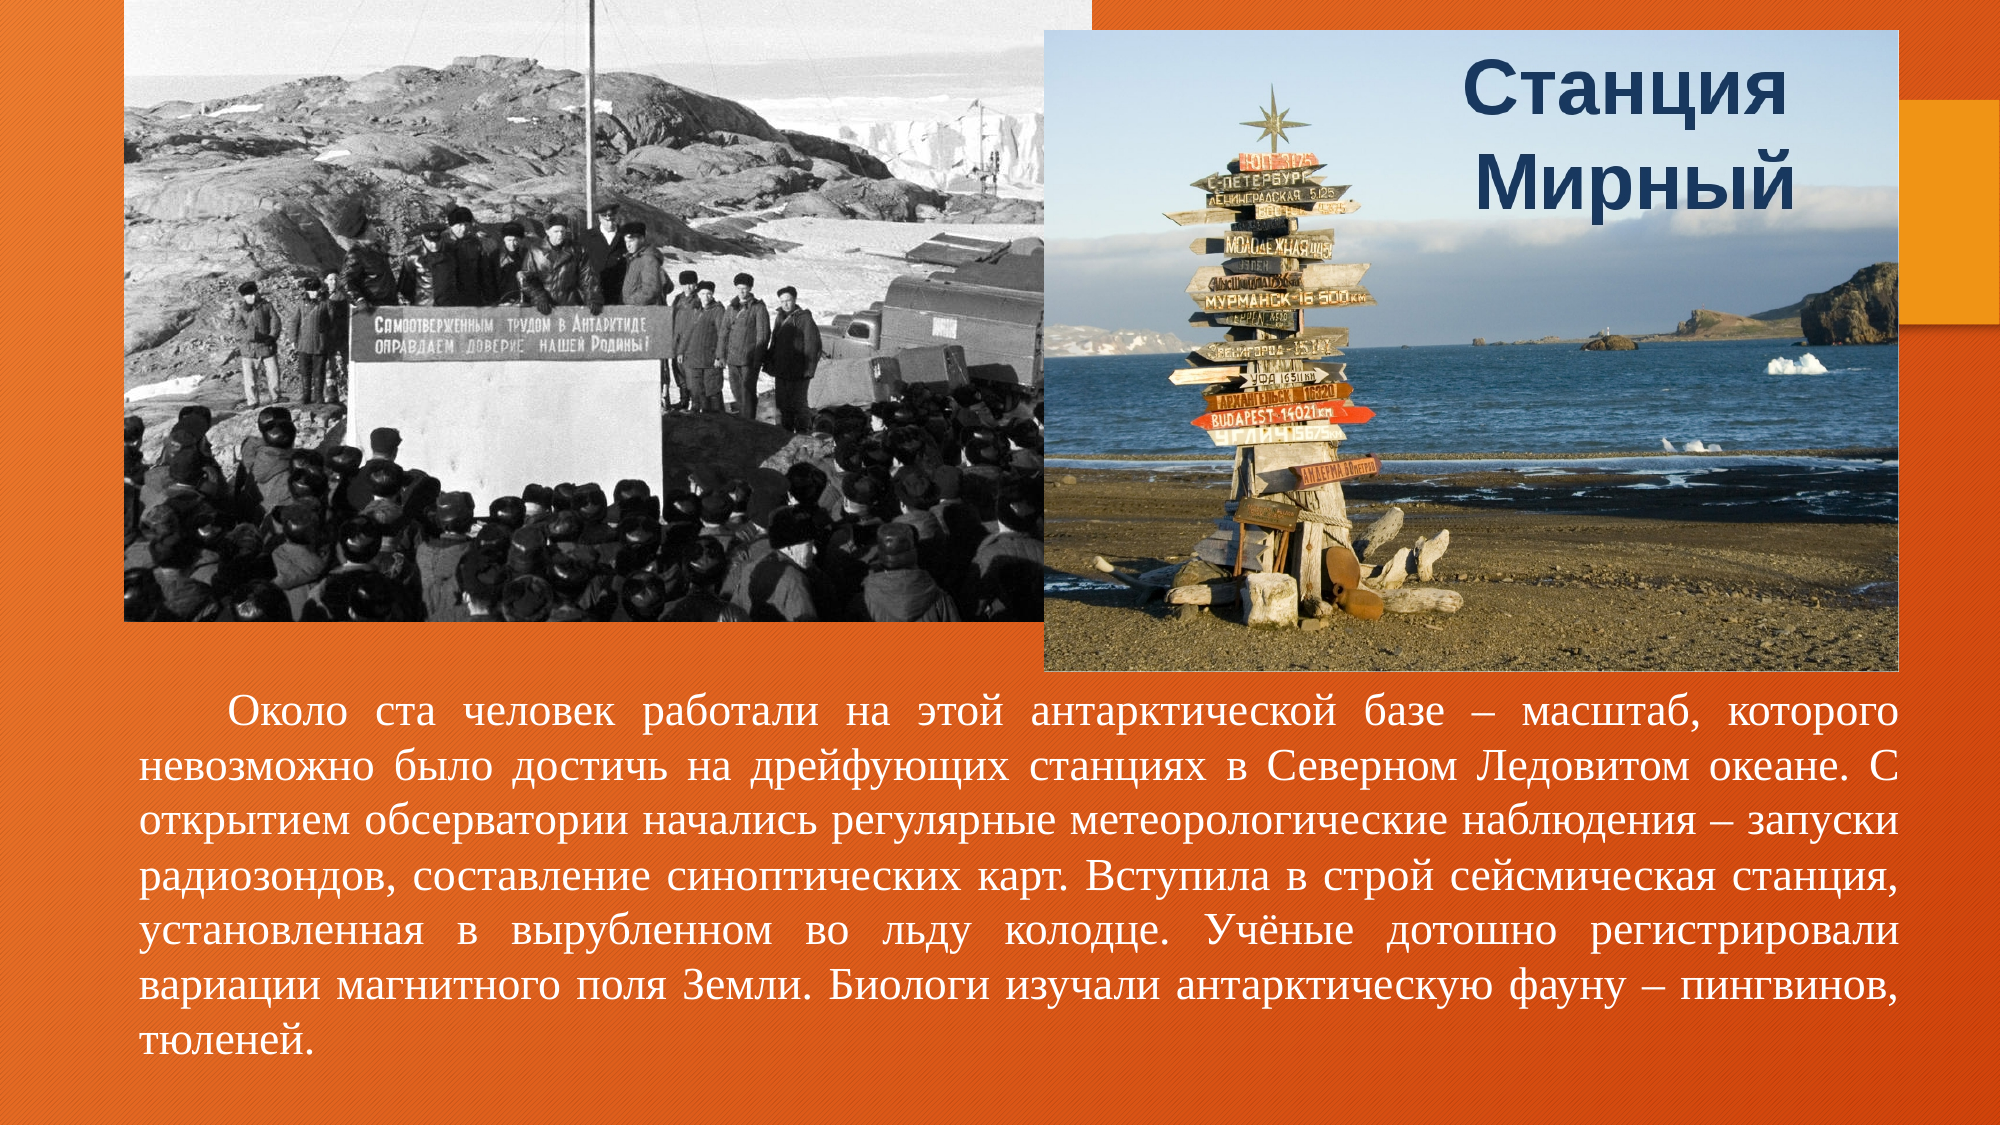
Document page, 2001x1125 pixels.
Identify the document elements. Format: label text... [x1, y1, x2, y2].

text_box Около ста человек работали на этой антарктической базе – масштаб, которого невозможно было достичь на дрейфующих станциях в Северном Ледовитом океане. С открытием обсерватории начались регулярные метеорологические наблюдения – запуски радиозондов, составление синоптических карт. Вступила в строй сейсмическая станция, установленная в вырубленном во льду колодце. Учёные дотошно регистрировали вариации магнитного поля Земли. Биологи изучали антарктическую фауну – пингвинов, тюленей. [124, 671, 1916, 1072]
picture [123, 0, 2000, 672]
